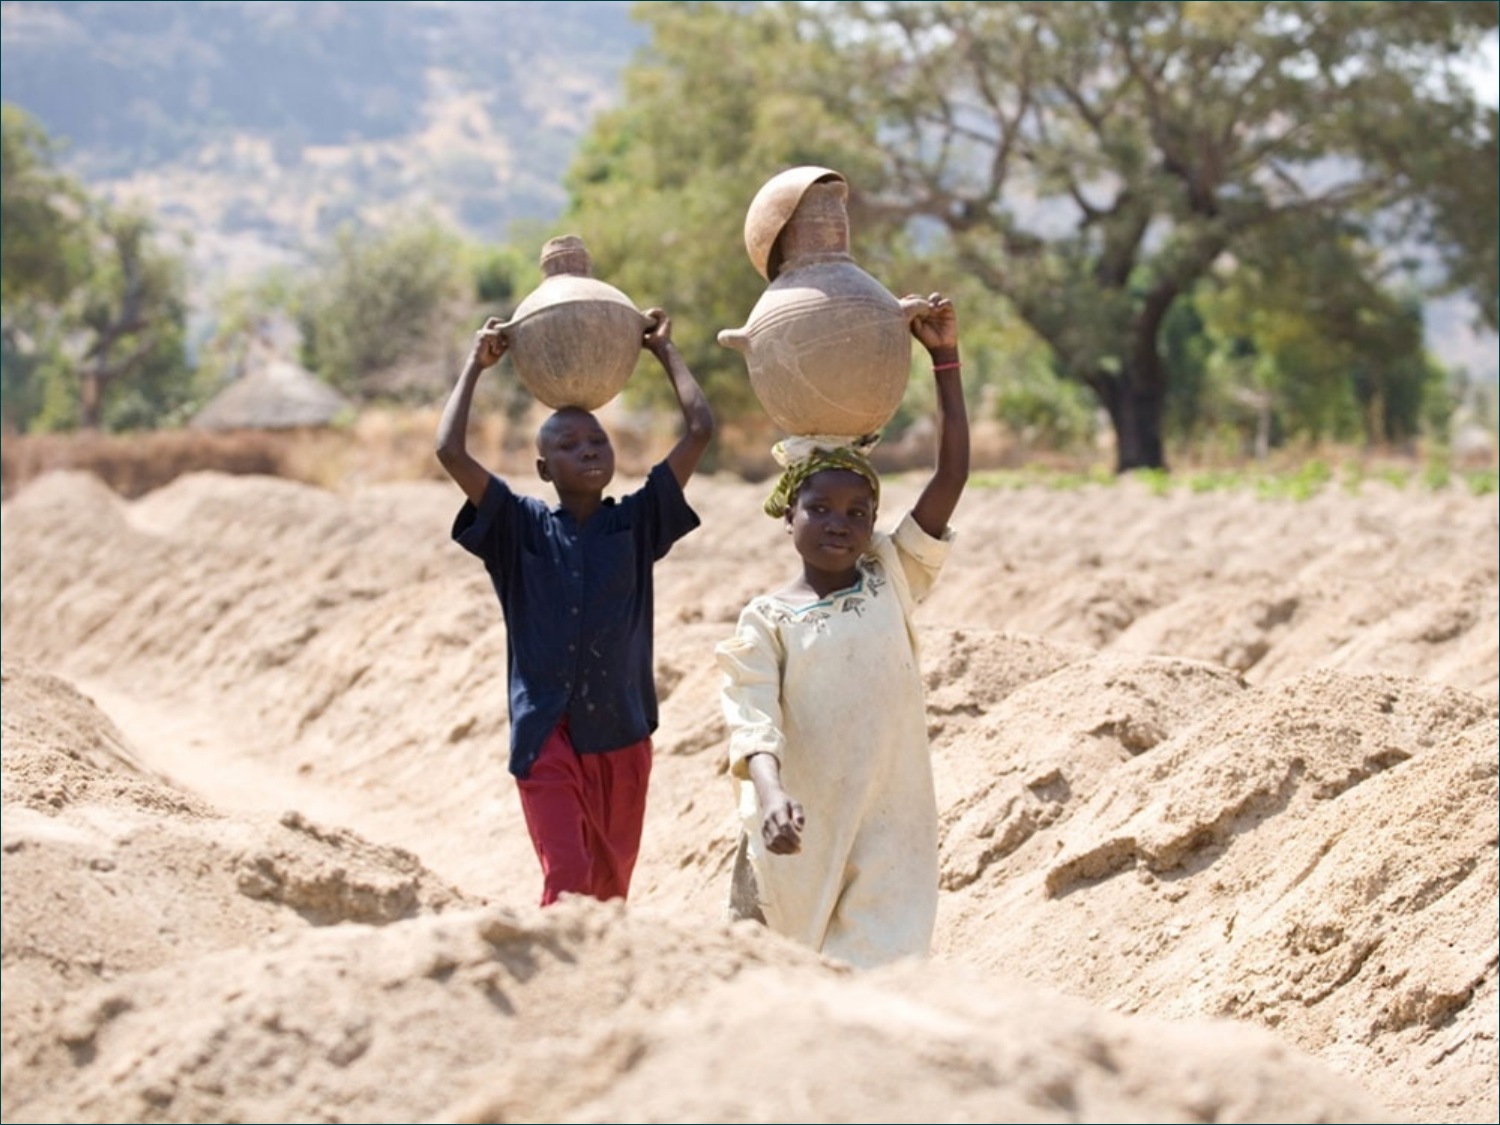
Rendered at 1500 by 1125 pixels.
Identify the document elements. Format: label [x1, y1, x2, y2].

text_box [0, 0, 1500, 1125]
